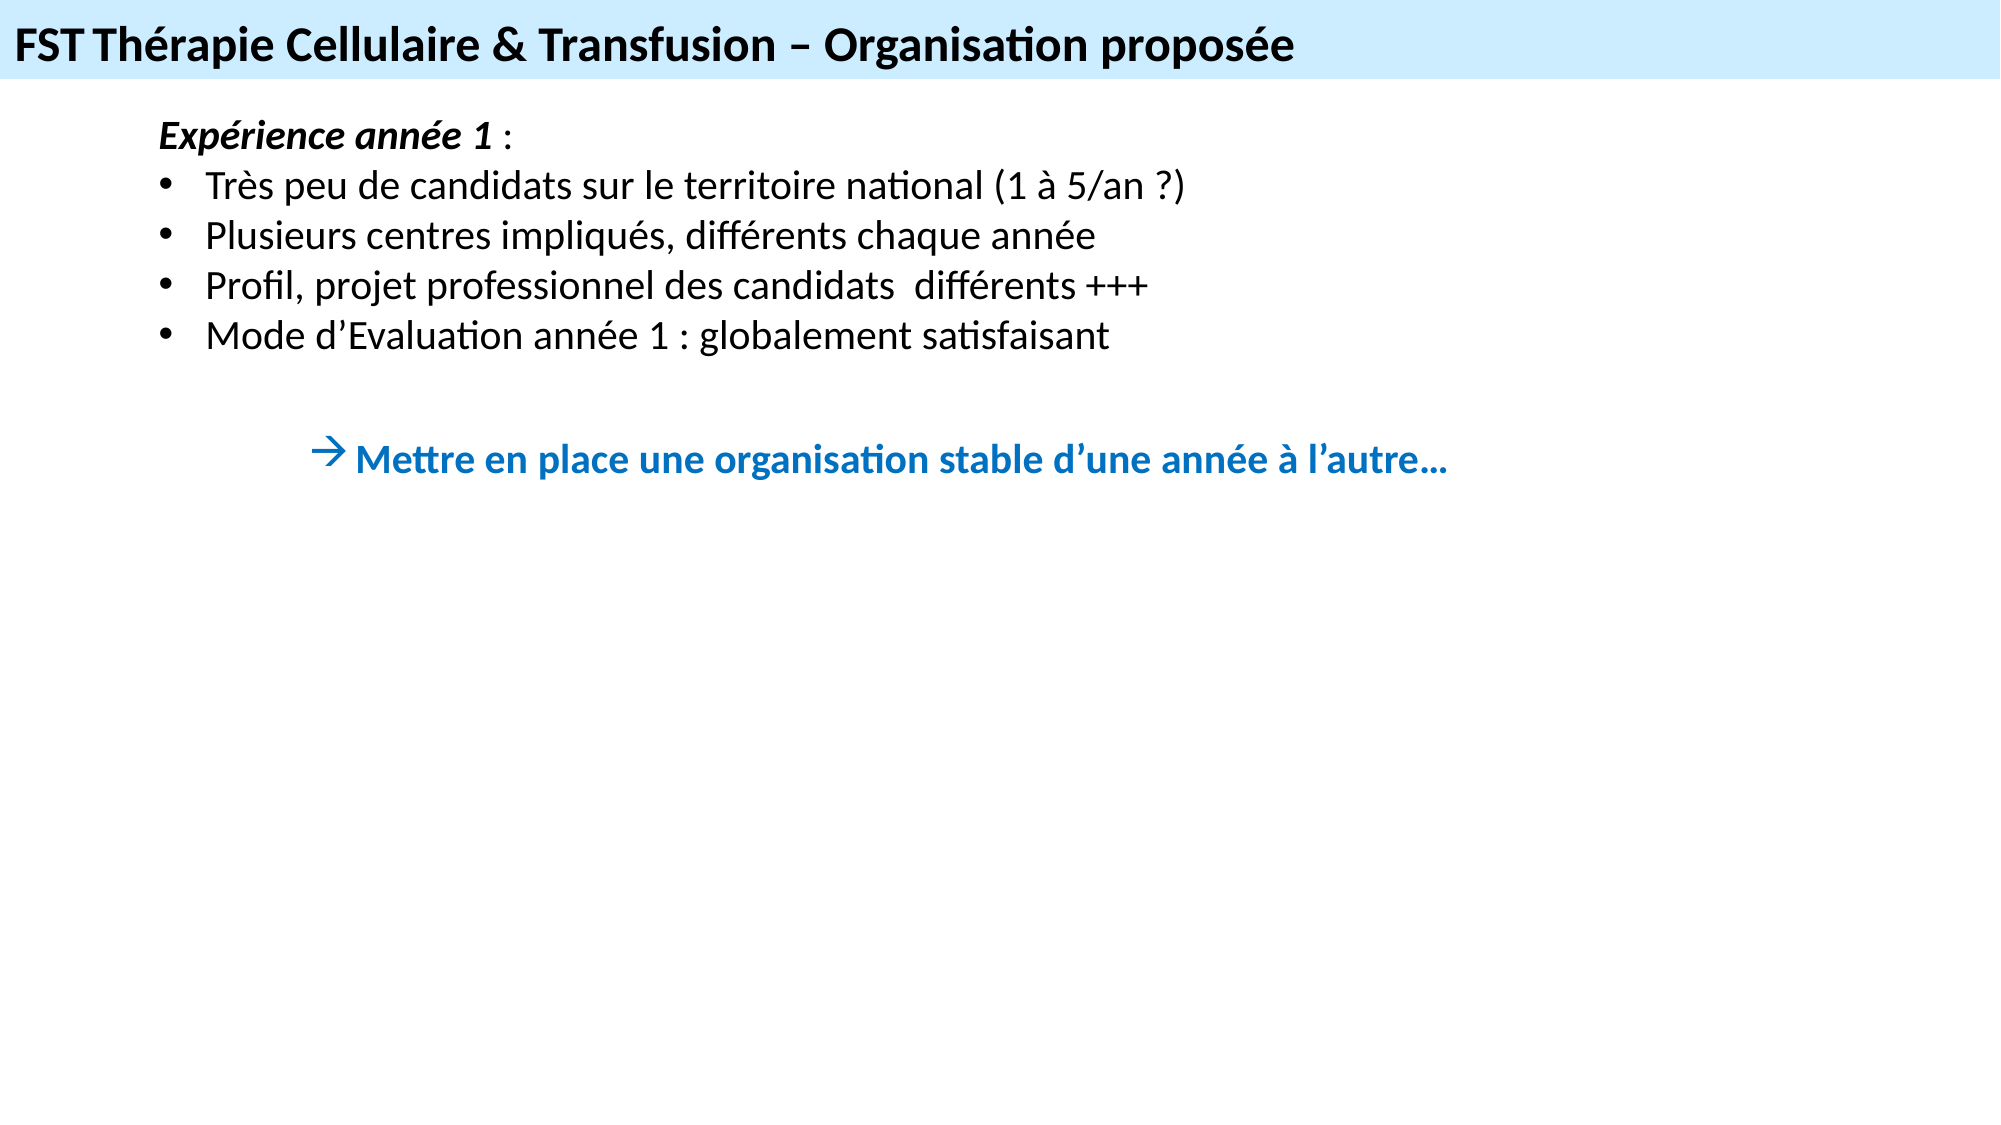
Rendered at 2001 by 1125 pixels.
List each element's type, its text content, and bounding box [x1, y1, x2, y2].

text_box Expérience année 1 : Très peu de candidats sur le territoire national (1 à 5/an ?) Plusieurs centres impliqués, différents chaque année Profil, projet professionnel des candidats différents +++ Mode d’Evaluation année 1 : globalement satisfaisant Mettre en place une organisation stable d’une année à l’autre… [143, 100, 1591, 489]
text_box FST Thérapie Cellulaire & Transfusion – Organisation proposée [0, 0, 2000, 79]
